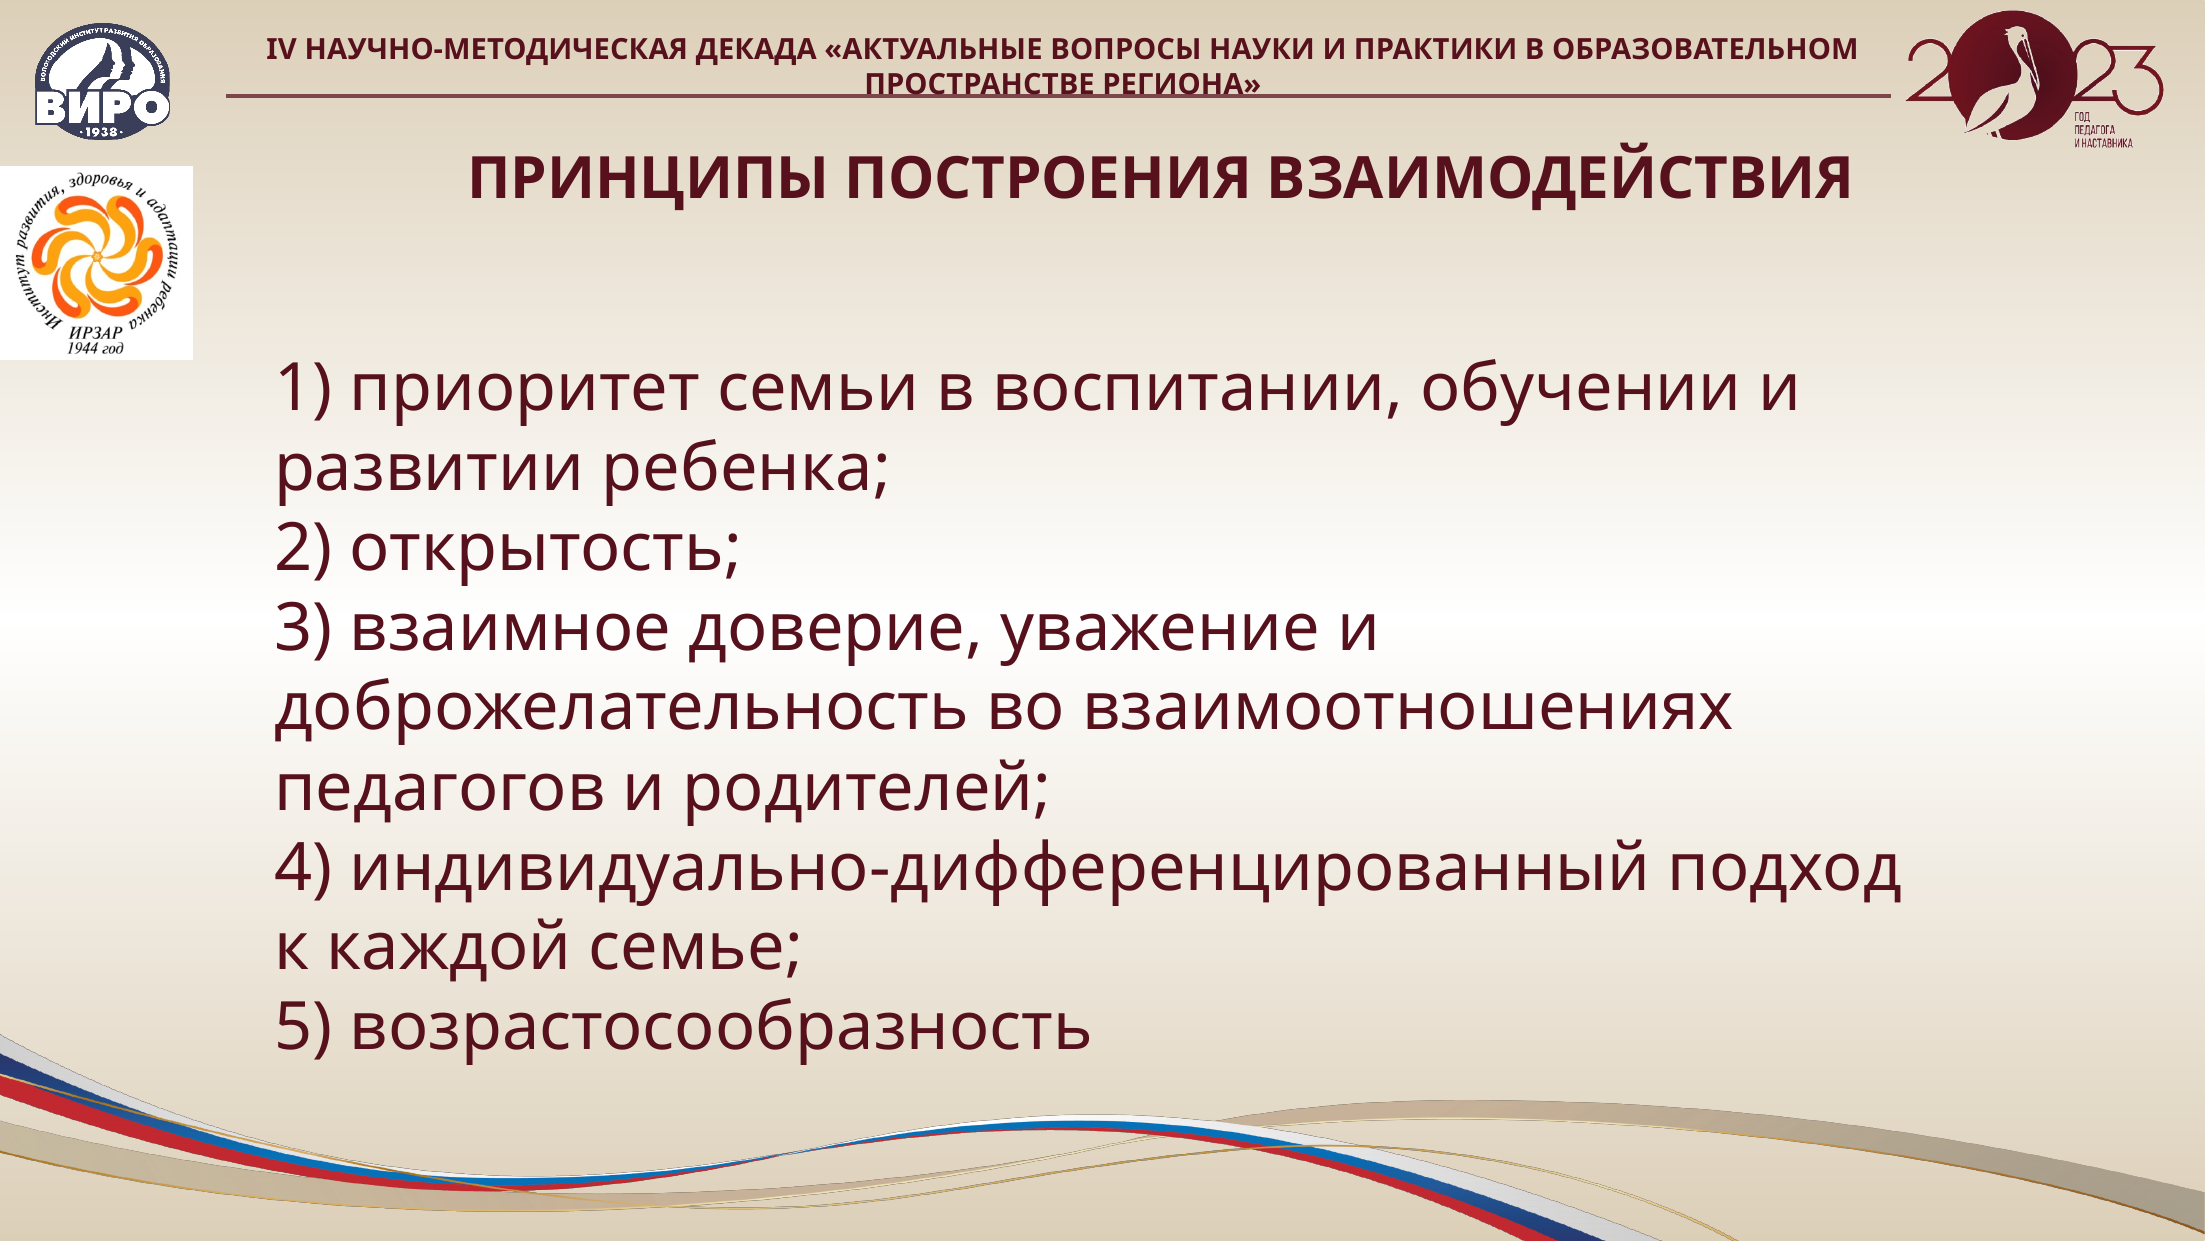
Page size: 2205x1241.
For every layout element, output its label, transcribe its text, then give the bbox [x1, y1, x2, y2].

text_box IV НАУЧНО-МЕТОДИЧЕСКАЯ ДЕКАДА «АКТУАЛЬНЫЕ ВОПРОСЫ НАУКИ И ПРАКТИКИ В ОБРАЗОВАТЕЛЬНОМ ПРОСТРАНСТВЕ РЕГИОНА» [248, 97, 1878, 108]
text_box IV НАУЧНО-МЕТОДИЧЕСКАЯ ДЕКАДА «АКТУАЛЬНЫЕ ВОПРОСЫ НАУКИ И ПРАКТИКИ В ОБРАЗОВАТЕЛЬНОМ ПРОСТРАНСТВЕ РЕГИОНА» [248, 23, 1878, 95]
text_box ПРИНЦИПЫ ПОСТРОЕНИЯ ВЗАИМОДЕЙСТВИЯ [431, 133, 1891, 218]
picture [0, 1034, 2205, 1241]
picture [0, 166, 193, 360]
text_box 1) приоритет семьи в воспитании, обучении и развитии ребенка; 2) открытость; 3) взаимное доверие, уважение и доброжелательность во взаимоотношениях педагогов и родителей; 4) индивидуально-дифференцированный подход к каждой семье; 5) возрастосообразность [259, 336, 1966, 1034]
picture [1890, 3, 2173, 156]
picture [35, 23, 170, 140]
